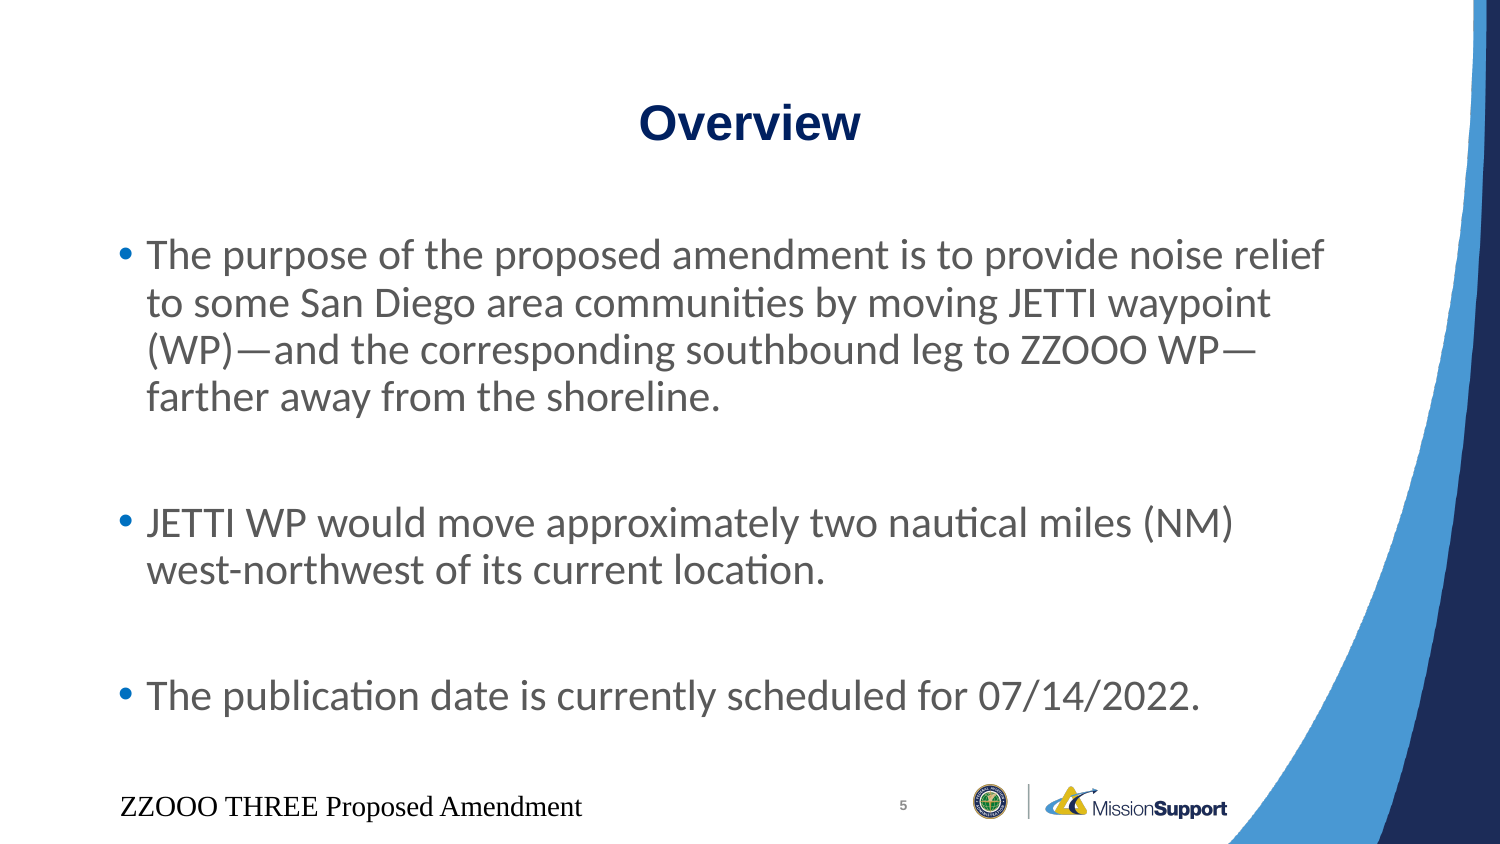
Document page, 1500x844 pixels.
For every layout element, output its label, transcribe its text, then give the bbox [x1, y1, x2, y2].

picture [966, 0, 1500, 844]
title Overview [103, 44, 1397, 208]
slide_number 5 [802, 782, 923, 827]
list The purpose of the proposed amendment is to provide noise relief to some San Diego area communities by moving JETTI waypoint (WP)—and the corresponding southbound leg to ZZOOO WP—farther away from the shoreline. JETTI WP would move approximately two nautical miles (NM) west-northwest of its current location. The publication date is currently scheduled for 07/14/2022. [103, 224, 1345, 760]
footer ZZOOO THREE Proposed Amendment [103, 782, 600, 827]
